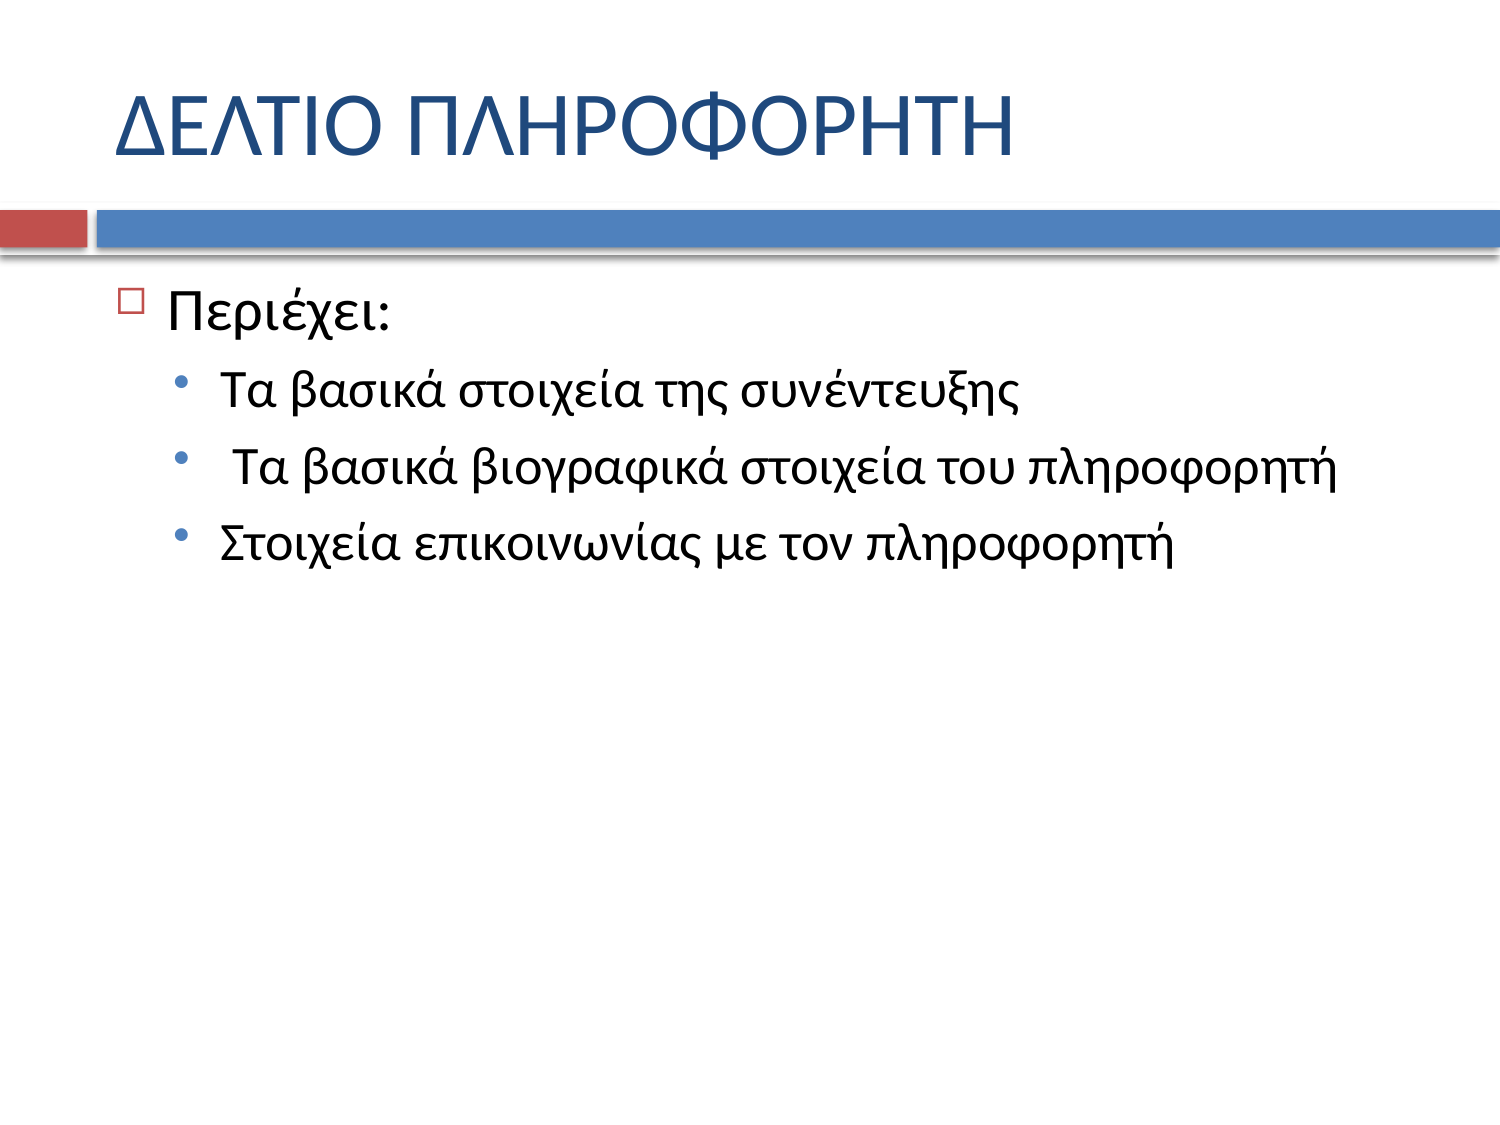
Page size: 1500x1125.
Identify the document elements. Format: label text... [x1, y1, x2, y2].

list Περιέχει: Τα βασικά στοιχεία της συνέντευξης Τα βασικά βιογραφικά στοιχεία του πληροφορητή Στοιχεία επικοινωνίας με τον πληροφορητή [100, 262, 1438, 1000]
title ΔΕΛΤΙΟ ΠΛΗΡΟΦΟΡΗΤΗ [100, 37, 1438, 200]
